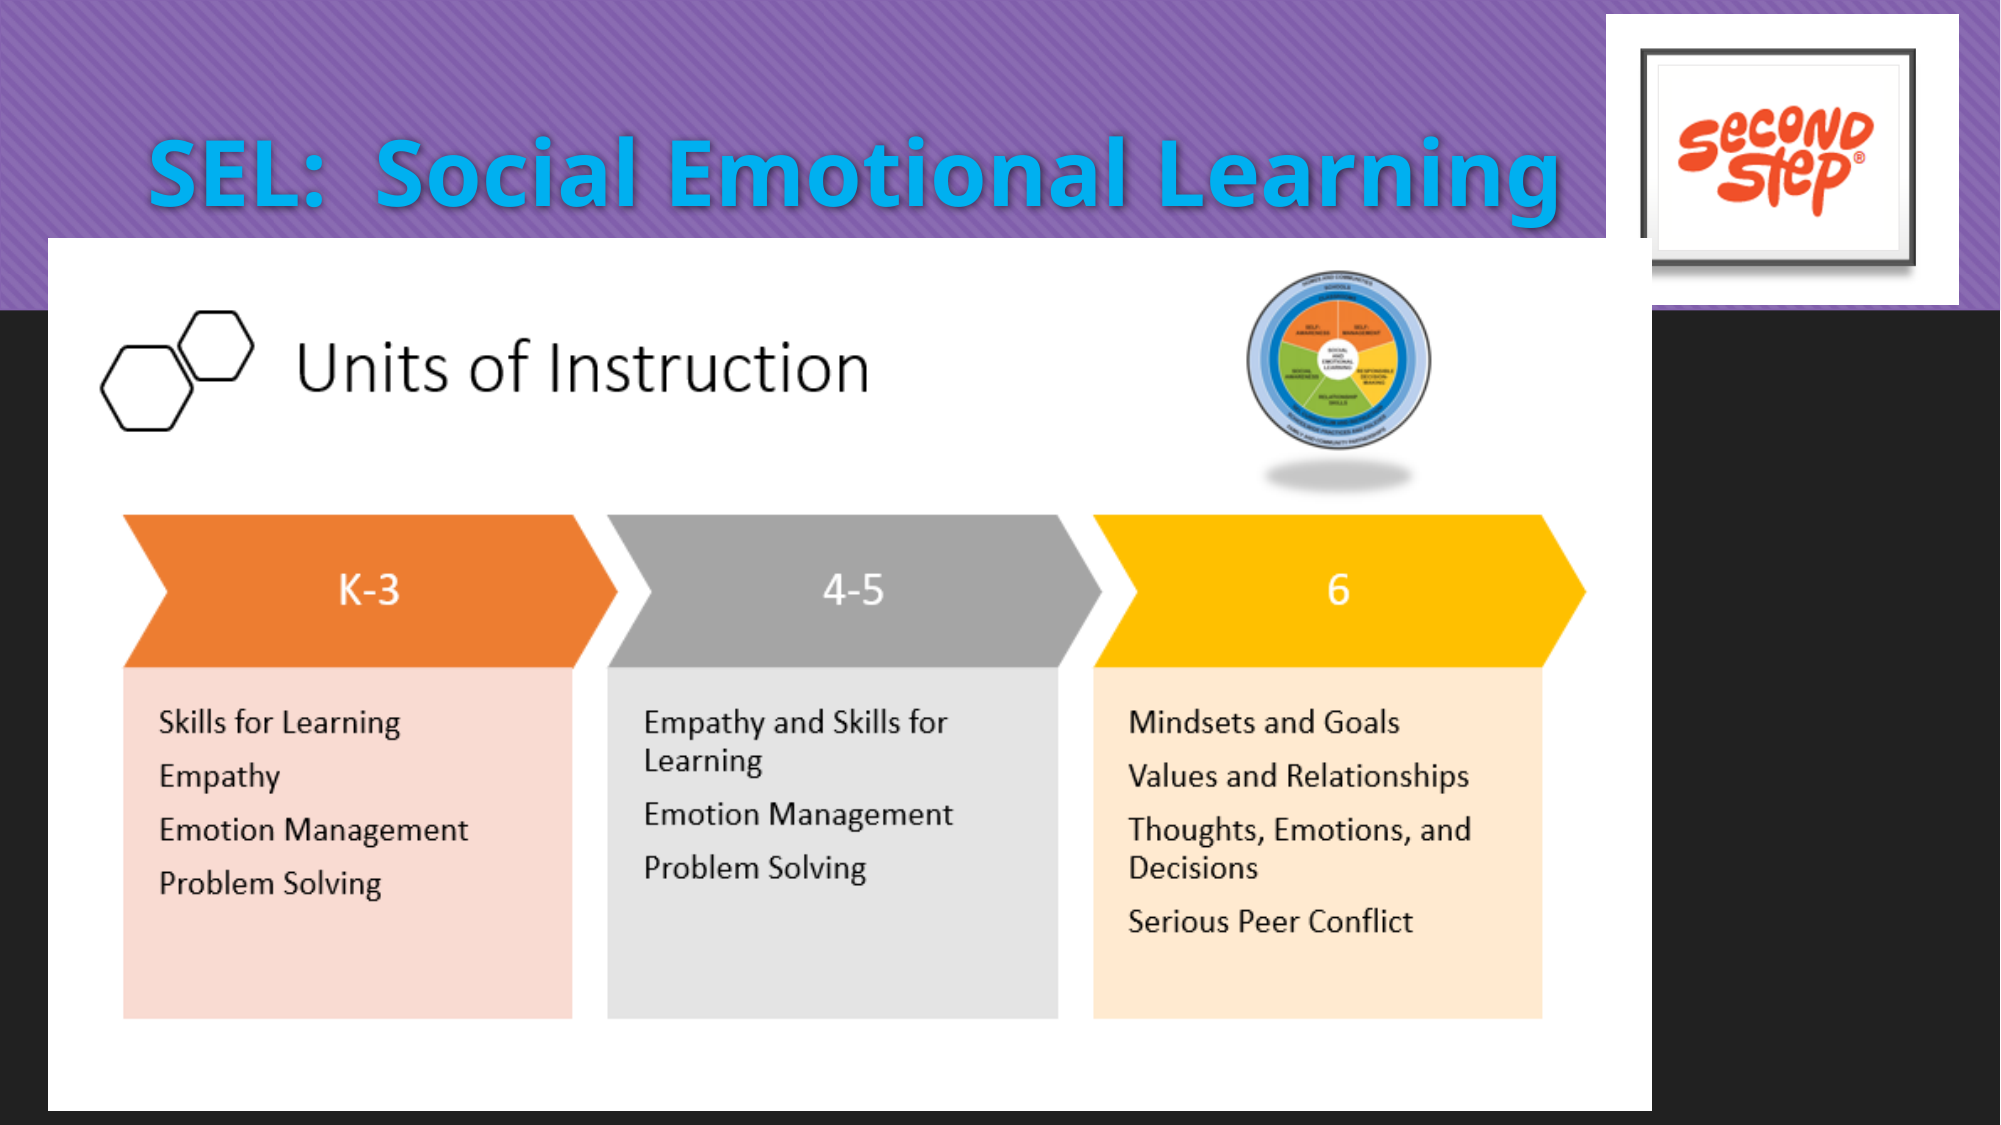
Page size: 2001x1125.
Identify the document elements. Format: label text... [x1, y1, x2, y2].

title SEL: Social Emotional Learning [132, 73, 1606, 233]
picture [47, 13, 1959, 1112]
